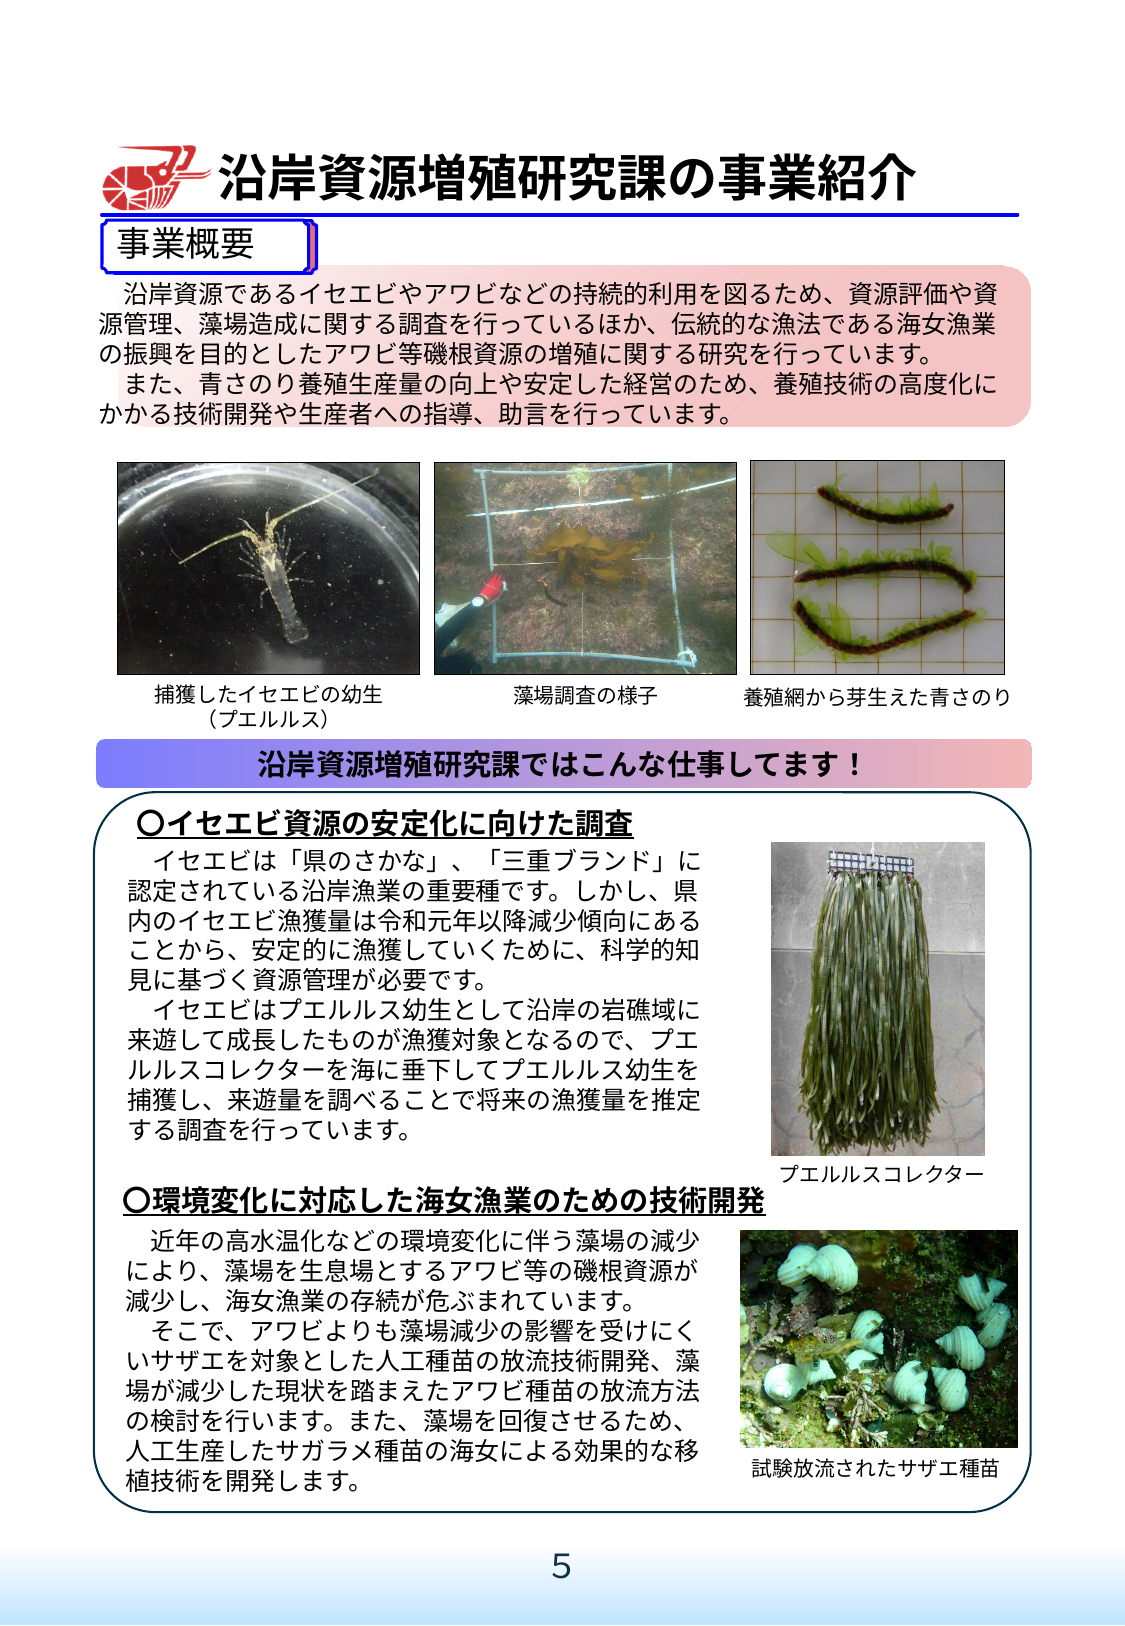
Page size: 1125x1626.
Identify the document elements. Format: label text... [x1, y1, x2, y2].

text_box 沿岸資源増殖研究課の事業紹介 [234, 136, 957, 213]
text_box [101, 214, 317, 274]
picture [750, 459, 1005, 675]
text_box 近年の高水温化などの環境変化に伴う藻場の減少により、藻場を生息場とするアワビ等の磯根資源が減少し、海女漁業の存続が危ぶまれています。 そこで、アワビよりも藻場減少の影響を受けにくいサザエを対象とした人工種苗の放流技術開発、藻場が減少した現状を踏まえたアワビ種苗の放流方法の検討を行います。また、藻場を回復させるため、人工生産したサガラメ種苗の海女による効果的な移植技術を開発します。 [112, 1218, 719, 1559]
text_box 試験放流されたサザエ種苗 [981, 1486, 1022, 1513]
text_box 藻場調査の様子 [498, 676, 674, 716]
picture [434, 461, 738, 676]
text_box 沿岸資源増殖研究課ではこんな仕事してます！ [95, 738, 1033, 790]
text_box 養殖網から芽生えた青さのり [728, 677, 1056, 718]
picture [117, 462, 420, 676]
text_box [92, 791, 1032, 1514]
picture [740, 1230, 1018, 1448]
picture [79, 108, 234, 245]
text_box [83, 265, 1031, 438]
picture [771, 841, 985, 1156]
text_box ５ [0, 1537, 1125, 1625]
text_box 捕獲したイセエビの幼生 （プエルルス） [139, 676, 398, 739]
